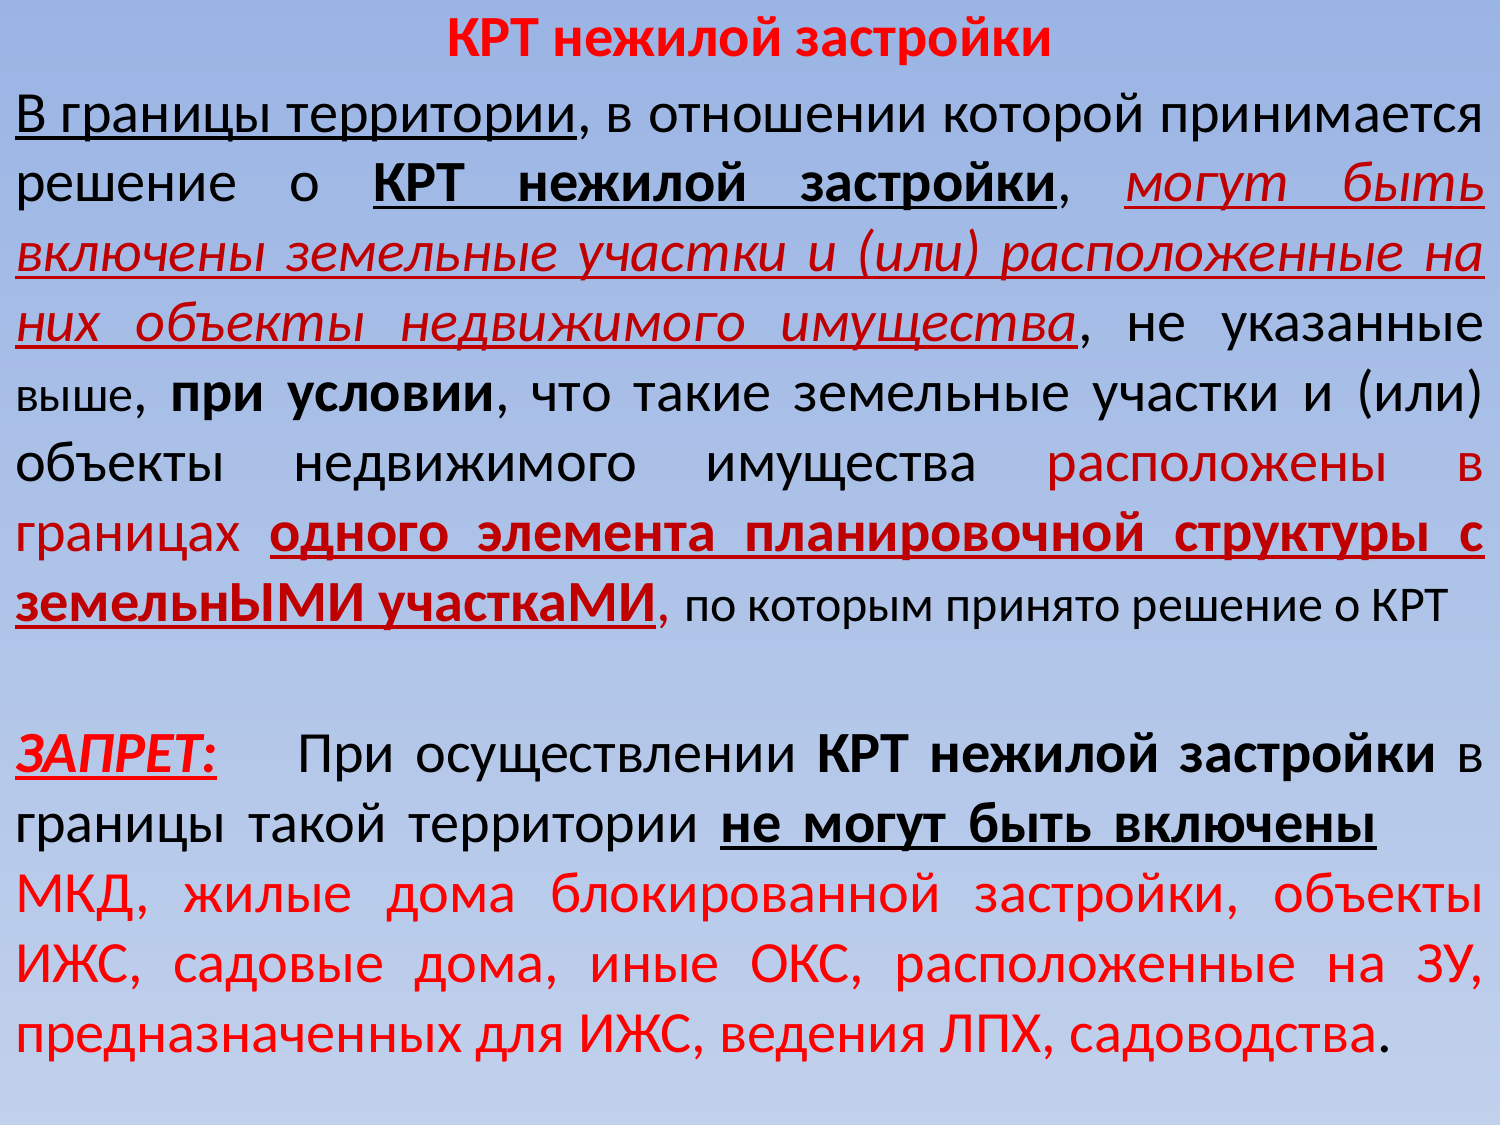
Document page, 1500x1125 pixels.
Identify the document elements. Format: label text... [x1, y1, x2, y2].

list В границы территории, в отношении которой принимается решение о КРТ нежилой застройки, могут быть включены земельные участки и (или) расположенные на них объекты недвижимого имущества, не указанные выше, при условии, что такие земельные участки и (или) объекты недвижимого имущества расположены в границах одного элемента планировочной структуры с земельнЫМИ участкаМИ, по которым принято решение о КРТ ЗАПРЕТ: При осуществлении КРТ нежилой застройки в границы такой территории не могут быть включены МКД, жилые дома блокированной застройки, объекты ИЖС, садовые дома, иные ОКС, расположенные на ЗУ, предназначенных для ИЖС, ведения ЛПХ, садоводства. [0, 66, 1500, 1125]
title КРТ нежилой застройки [0, 0, 1500, 66]
